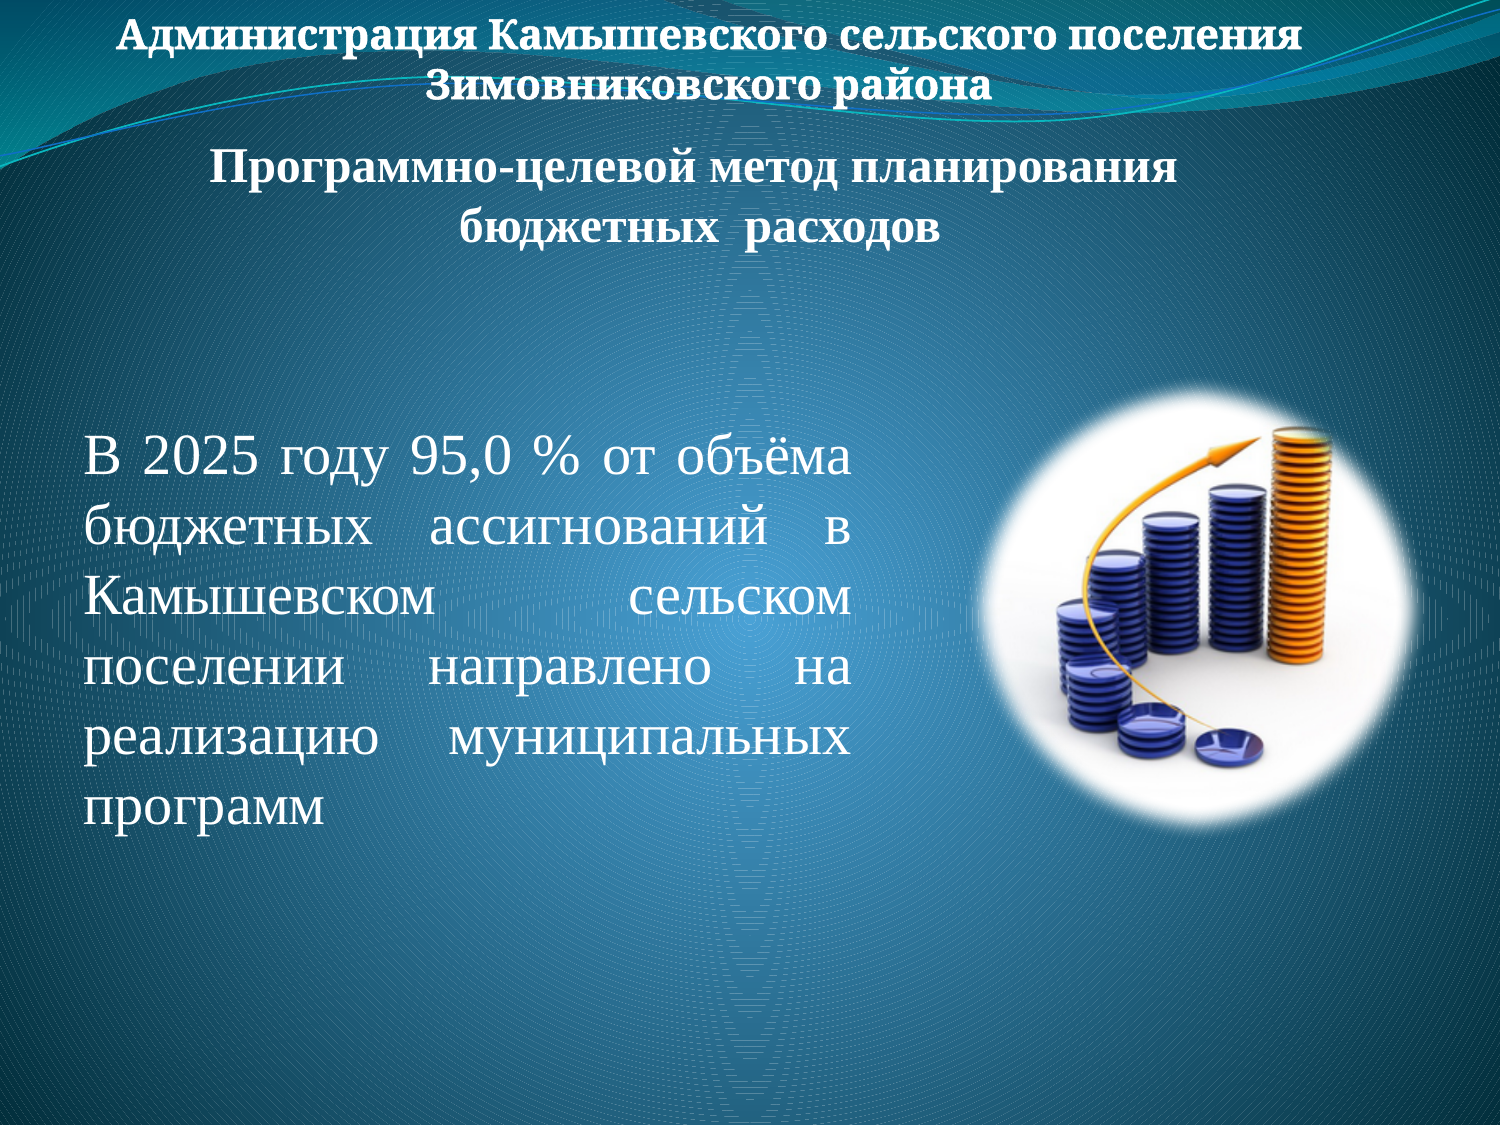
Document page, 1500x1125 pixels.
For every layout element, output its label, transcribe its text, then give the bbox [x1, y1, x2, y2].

text_box Программно-целевой метод планирования бюджетных расходов [0, 125, 1418, 261]
text_box В 2025 году 95,0 % от объёма бюджетных ассигнований в Камышевском сельском поселении направлено на реализацию муниципальных программ [68, 408, 868, 844]
picture [962, 373, 1432, 843]
text_box Администрация Камышевского сельского поселения Зимовниковского района [82, 0, 1336, 115]
